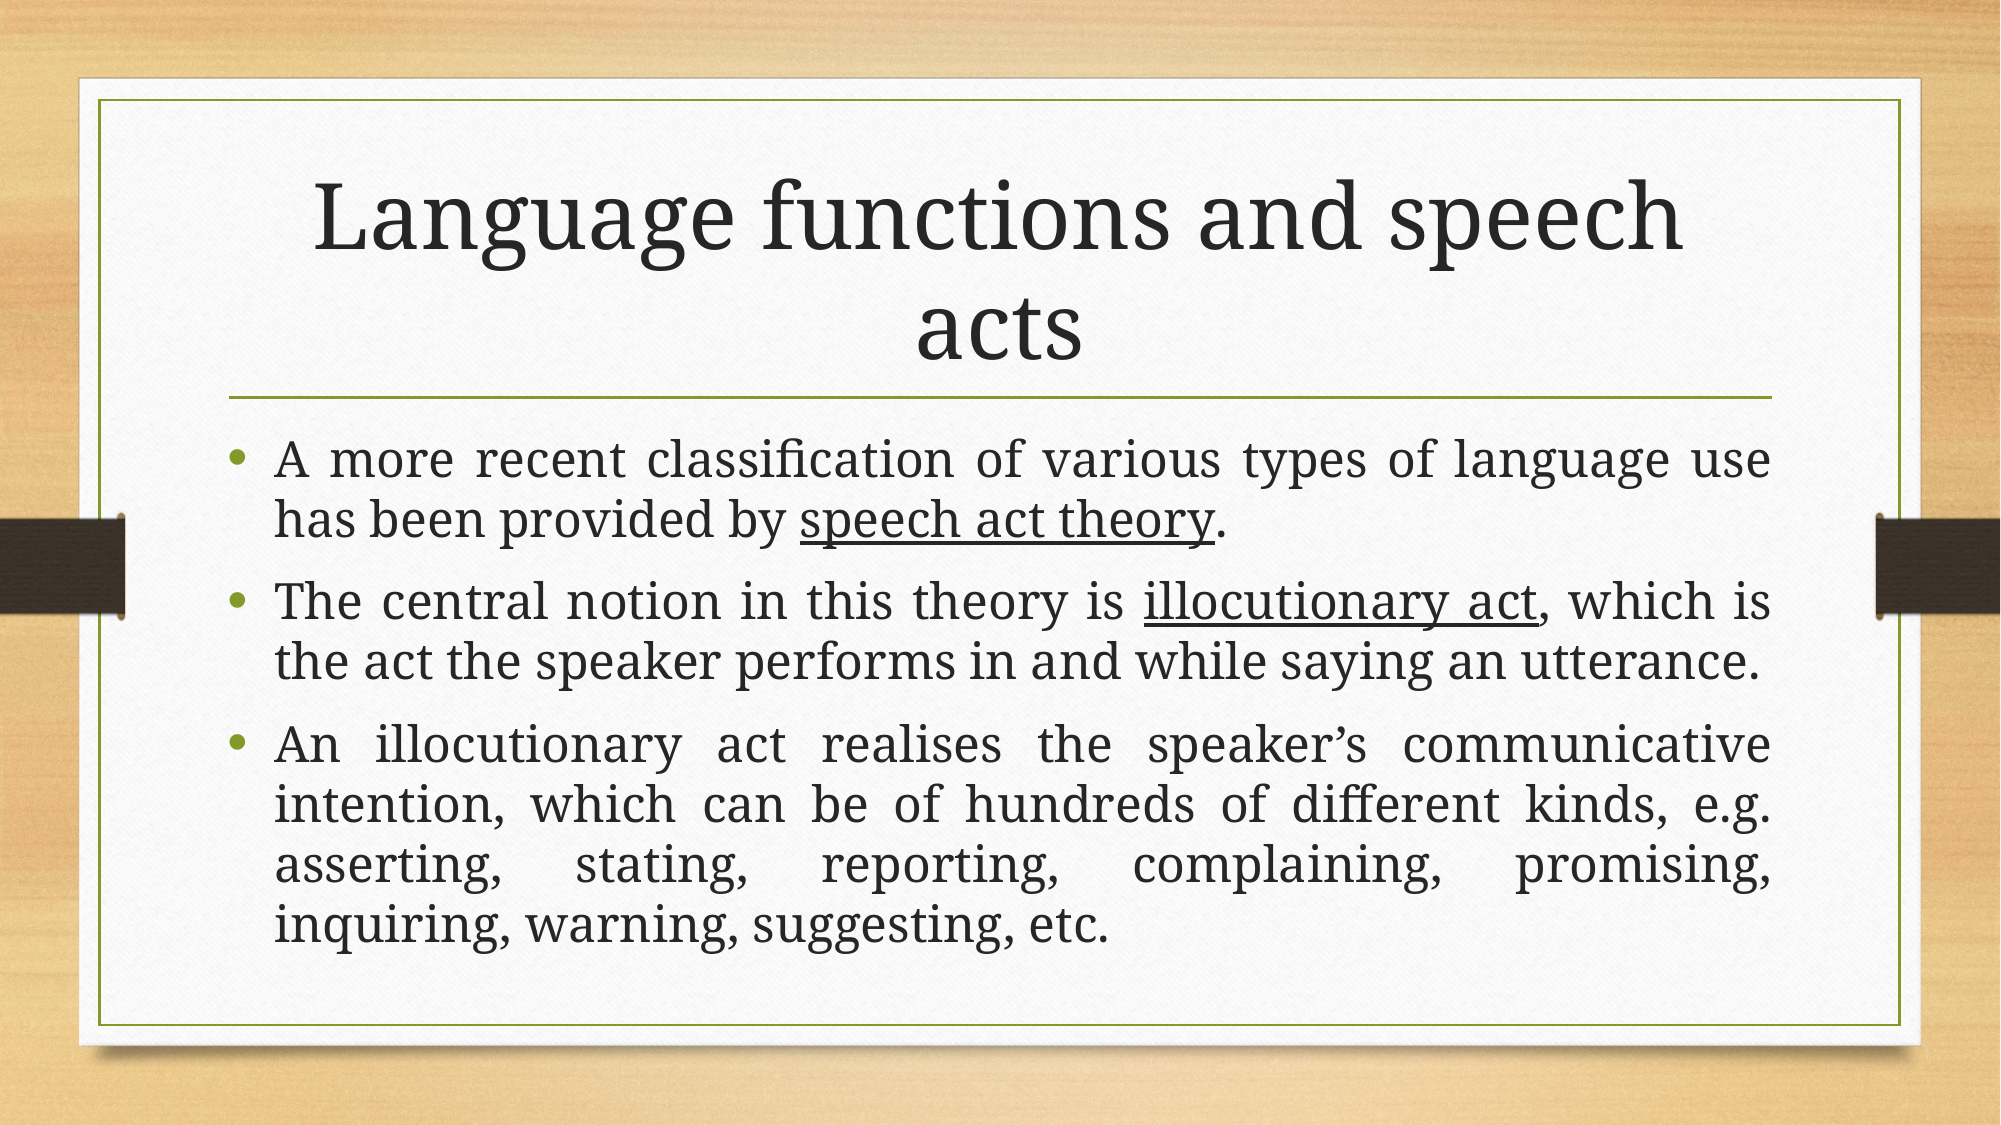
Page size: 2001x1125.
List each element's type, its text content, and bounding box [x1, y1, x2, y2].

title Language functions and speech acts [212, 161, 1788, 375]
picture [0, 0, 2001, 1125]
list A more recent classification of various types of language use has been provided by speech act theory. The central notion in this theory is illocutionary act, which is the act the speaker performs in and while saying an utterance. An illocutionary act realises the speaker’s communicative intention, which can be of hundreds of different kinds, e.g. asserting, stating, reporting, complaining, promising, inquiring, warning, suggesting, etc. [212, 419, 1788, 964]
